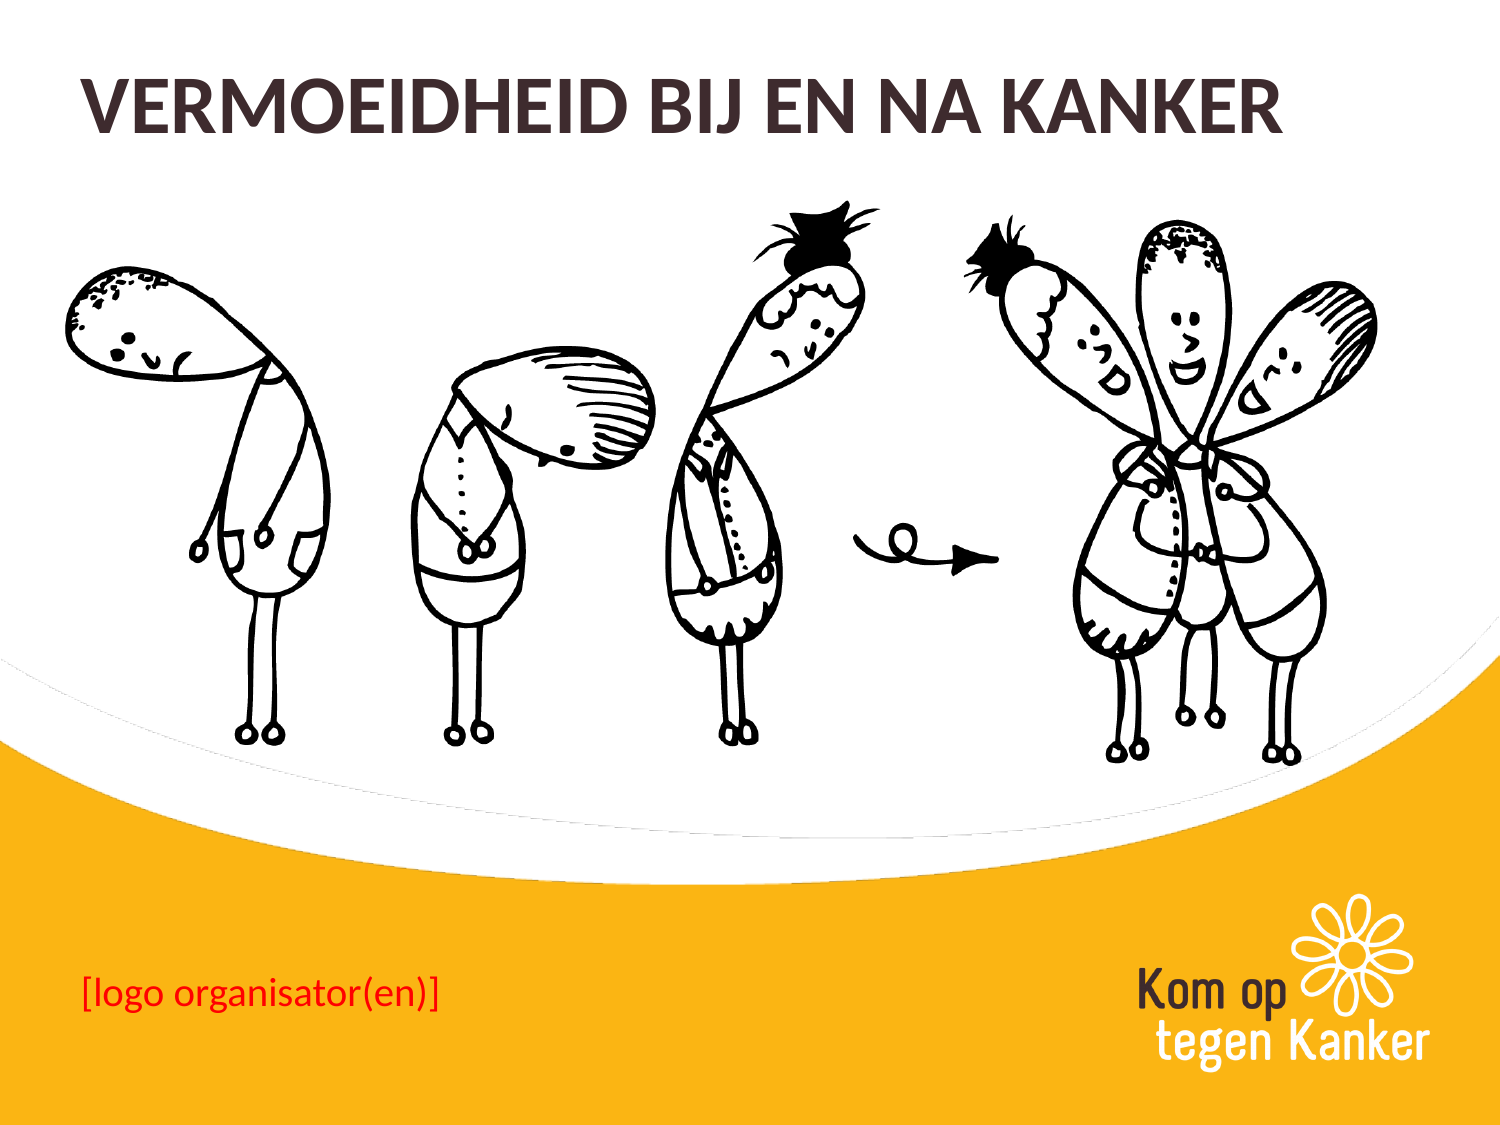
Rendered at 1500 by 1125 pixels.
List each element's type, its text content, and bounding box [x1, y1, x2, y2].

picture [0, 125, 1500, 1125]
title Vermoeidheid bij en na kanker [66, 66, 1342, 299]
subtitle [logo organisator(en)] [66, 958, 979, 1023]
